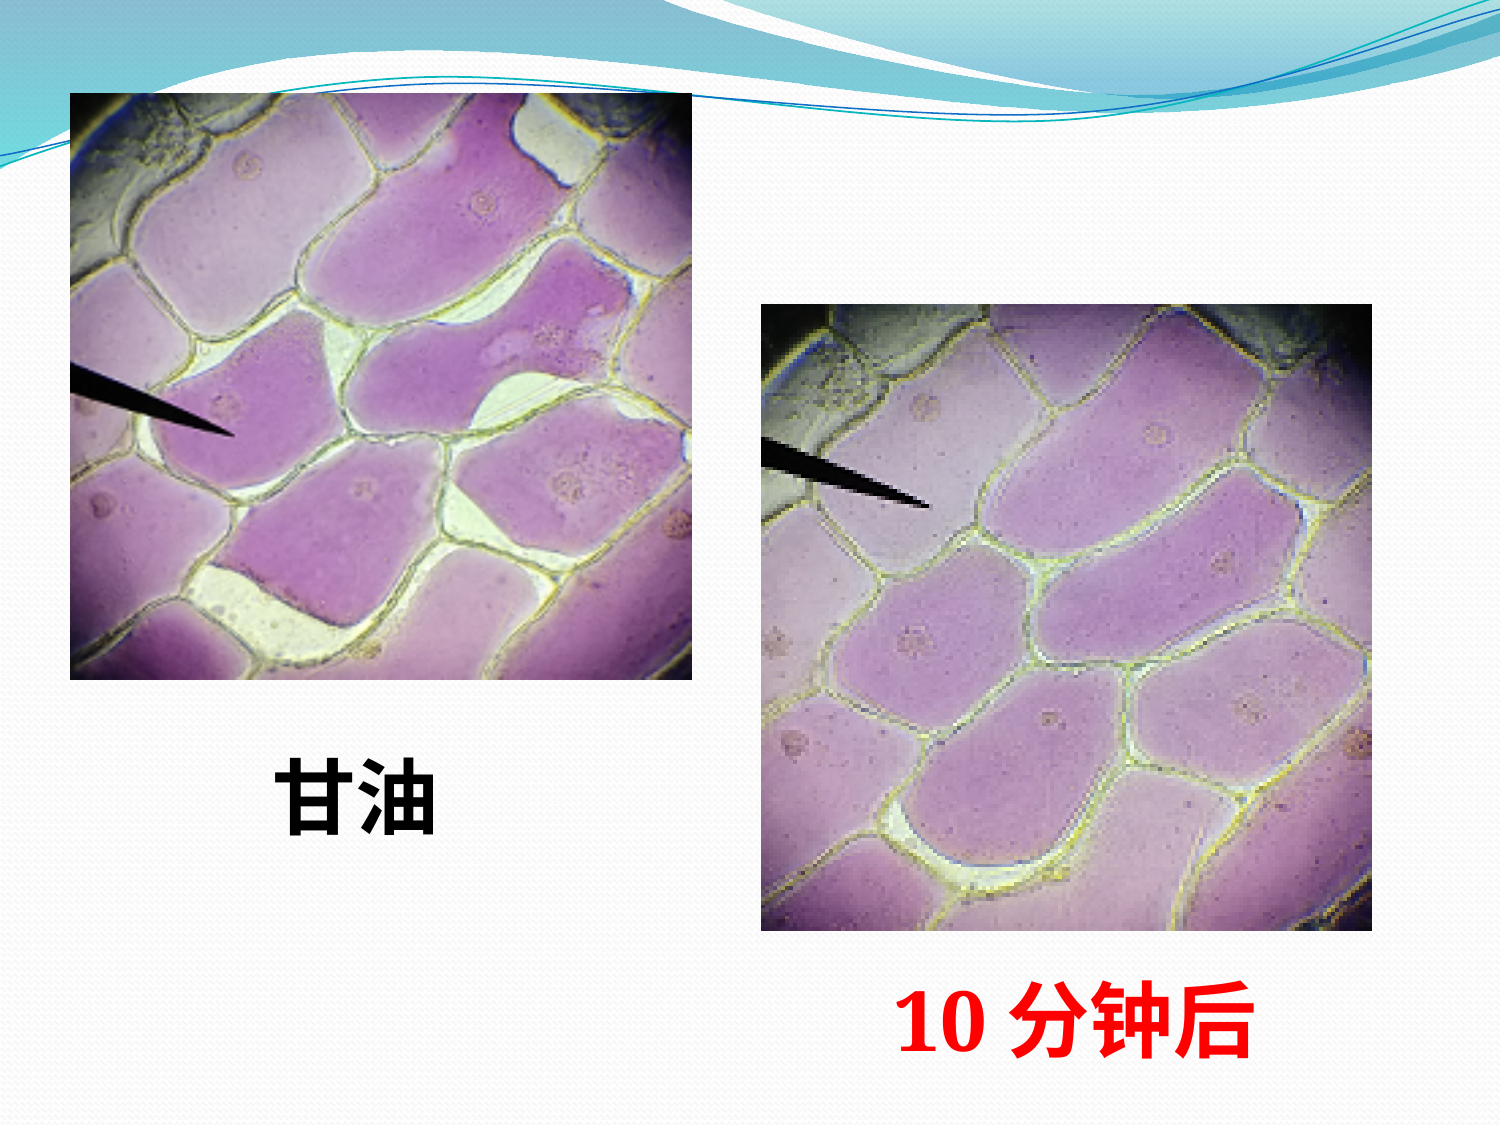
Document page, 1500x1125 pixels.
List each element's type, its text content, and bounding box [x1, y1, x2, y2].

text_box 甘油 [257, 738, 540, 853]
picture [70, 93, 693, 680]
picture [761, 304, 1372, 931]
text_box 10分钟后 [878, 960, 1336, 1076]
